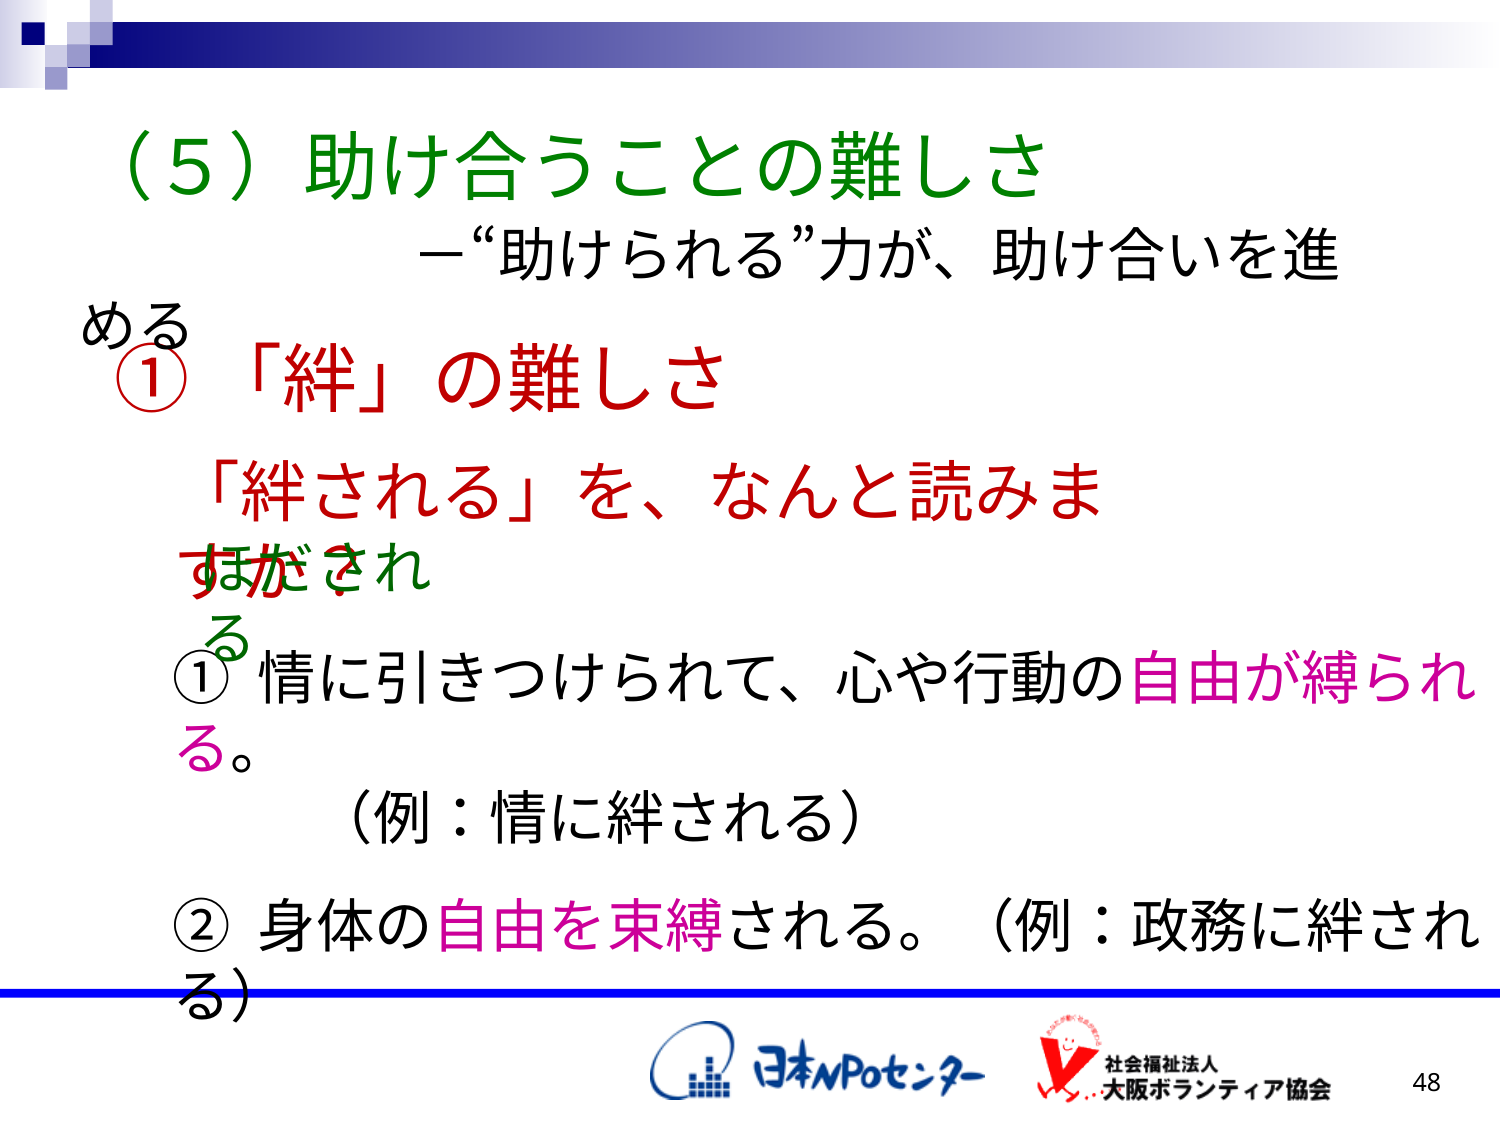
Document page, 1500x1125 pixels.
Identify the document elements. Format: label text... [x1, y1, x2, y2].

text_box ①「絆」の難しさ [100, 324, 874, 430]
text_box ① 情に引きつけられて、心や行動の自由が縛られる。 （例：情に絆される） ② 身体の自由を束縛される。（例：政務に絆される） [157, 634, 1500, 1037]
text_box （５）助け合うことの難しさ －“助けられる”力が、助け合いを進める [64, 112, 1414, 303]
text_box ほだされる [183, 523, 491, 679]
slide_number 48 [1341, 1037, 1457, 1109]
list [1031, 1013, 1337, 1106]
text_box 「絆される」を、なんと読みますか？ [158, 442, 1187, 618]
picture [649, 1021, 985, 1100]
